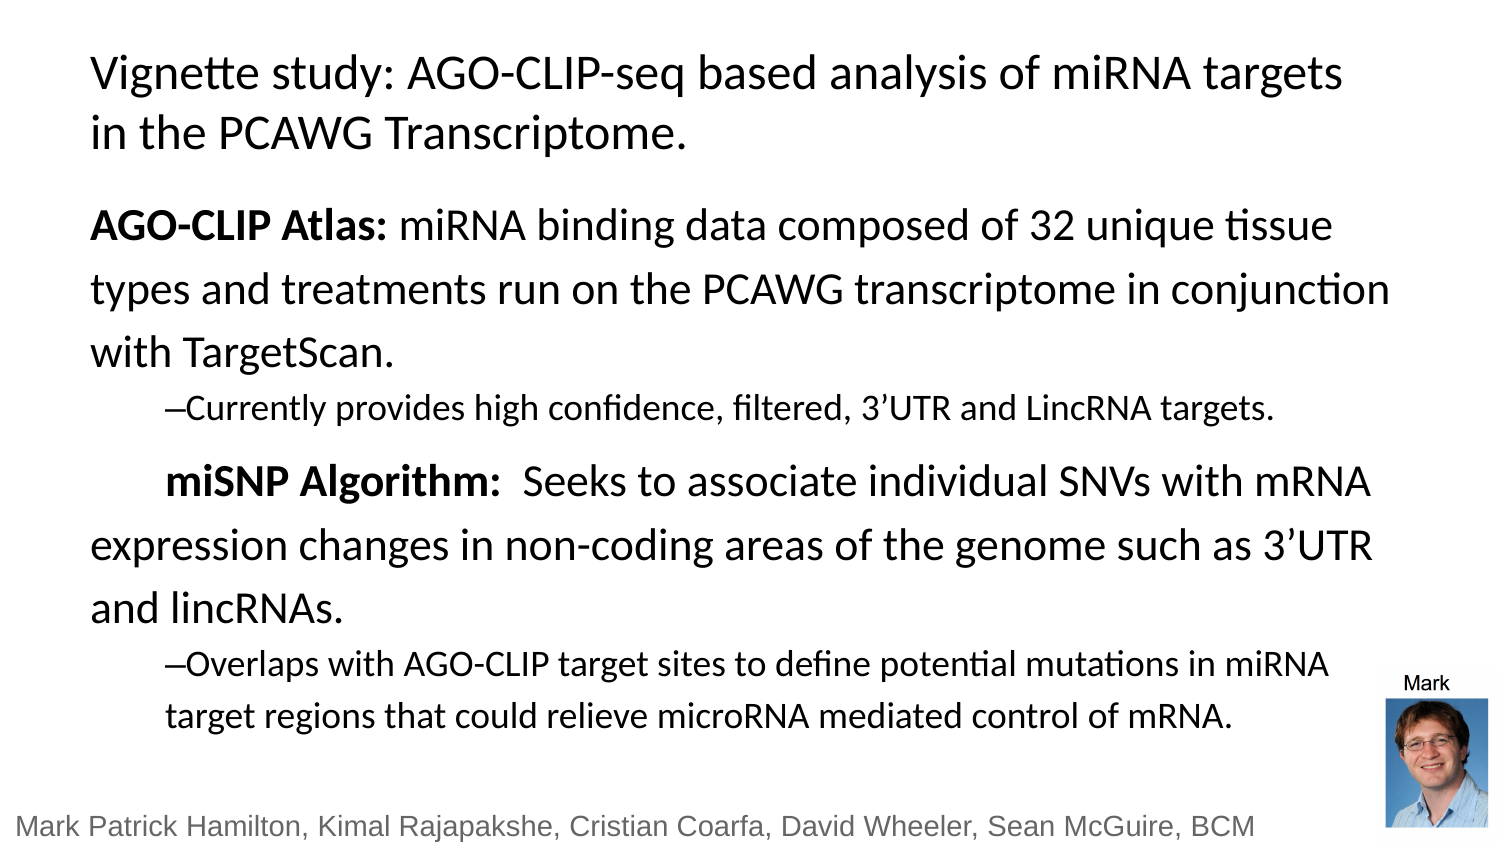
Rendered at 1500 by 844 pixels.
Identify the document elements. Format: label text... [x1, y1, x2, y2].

text_box Mark Patrick Hamilton, Kimal Rajapakshe, Cristian Coarfa, David Wheeler, Sean McGuire, BCM [0, 796, 1372, 844]
picture [1377, 668, 1499, 844]
list AGO-CLIP Atlas: miRNA binding data composed of 32 unique tissue types and treatments run on the PCAWG transcriptome in conjunction with TargetScan. –Currently provides high confidence, filtered, 3’UTR and LincRNA targets. miSNP Algorithm: Seeks to associate individual SNVs with mRNA expression changes in non-coding areas of the genome such as 3’UTR and lincRNAs. –Overlaps with AGO-CLIP target sites to define potential mutations in miRNA target regions that could relieve microRNA mediated control of mRNA. [75, 171, 1425, 783]
title Vignette study: AGO-CLIP-seq based analysis of miRNA targets in the PCAWG Transcriptome. [75, 33, 1379, 171]
